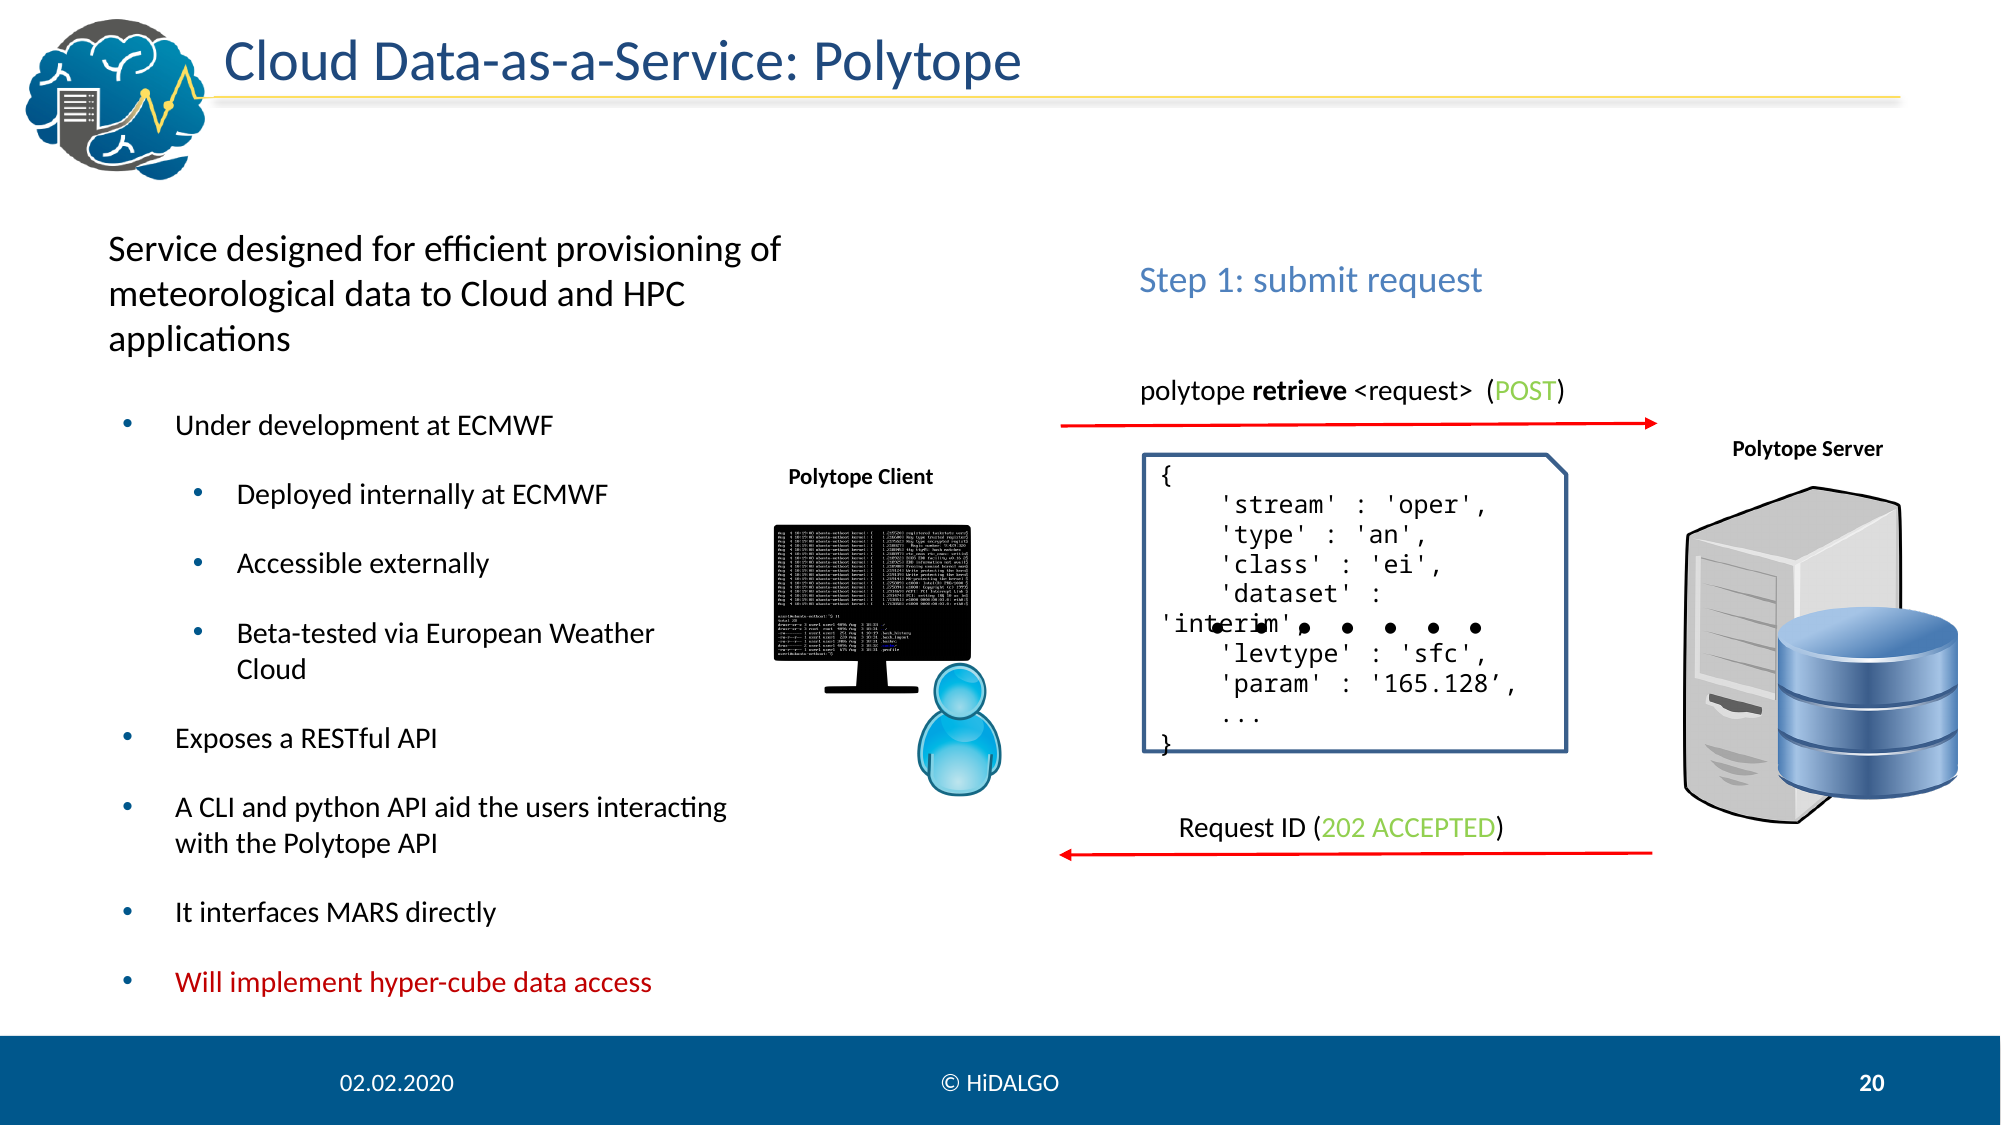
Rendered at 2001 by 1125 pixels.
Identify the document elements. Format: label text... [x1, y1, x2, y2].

list Under development at ECMWF Deployed internally at ECMWF Accessible externally Beta-tested via European Weather Cloud Exposes a RESTful API A CLI and python API aid the users interacting with the Polytope API It interfaces MARS directly Will implement hyper-cube data access [107, 397, 705, 1012]
text_box Step 1: submit request [1124, 252, 1529, 315]
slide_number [324, 1051, 491, 1111]
picture [1683, 486, 1958, 825]
text_box . [1449, 534, 1498, 660]
text_box Polytope Server [1717, 426, 1905, 469]
text_box Cloud Data-as-a-Service: Polytope [209, 14, 2000, 100]
text_box { 'stream' : 'oper', 'type' : 'an', 'class' : 'ei', 'dataset' : 'interim', 'levtype' : 'sfc', 'param' : '165.128’, ... } [1141, 452, 1569, 754]
slide_number 20 [1433, 1051, 1900, 1111]
text_box . [1191, 534, 1234, 659]
text_box . [1364, 534, 1407, 660]
text_box Service designed for efficient provisioning of meteorological data to Cloud and HPC applications [93, 216, 798, 367]
text_box Request ID (202 ACCEPTED) [1306, 800, 1653, 851]
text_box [1060, 423, 1658, 427]
text_box . [1234, 534, 1278, 659]
text_box . [1407, 534, 1449, 660]
text_box polytope retrieve <request> (POST) [1306, 364, 1664, 415]
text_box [773, 453, 1011, 811]
text_box [705, 283, 1306, 1046]
text_box . [1321, 534, 1364, 660]
text_box . [1278, 534, 1321, 659]
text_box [1058, 852, 1653, 856]
footer © HiDALGO [683, 1051, 1317, 1111]
